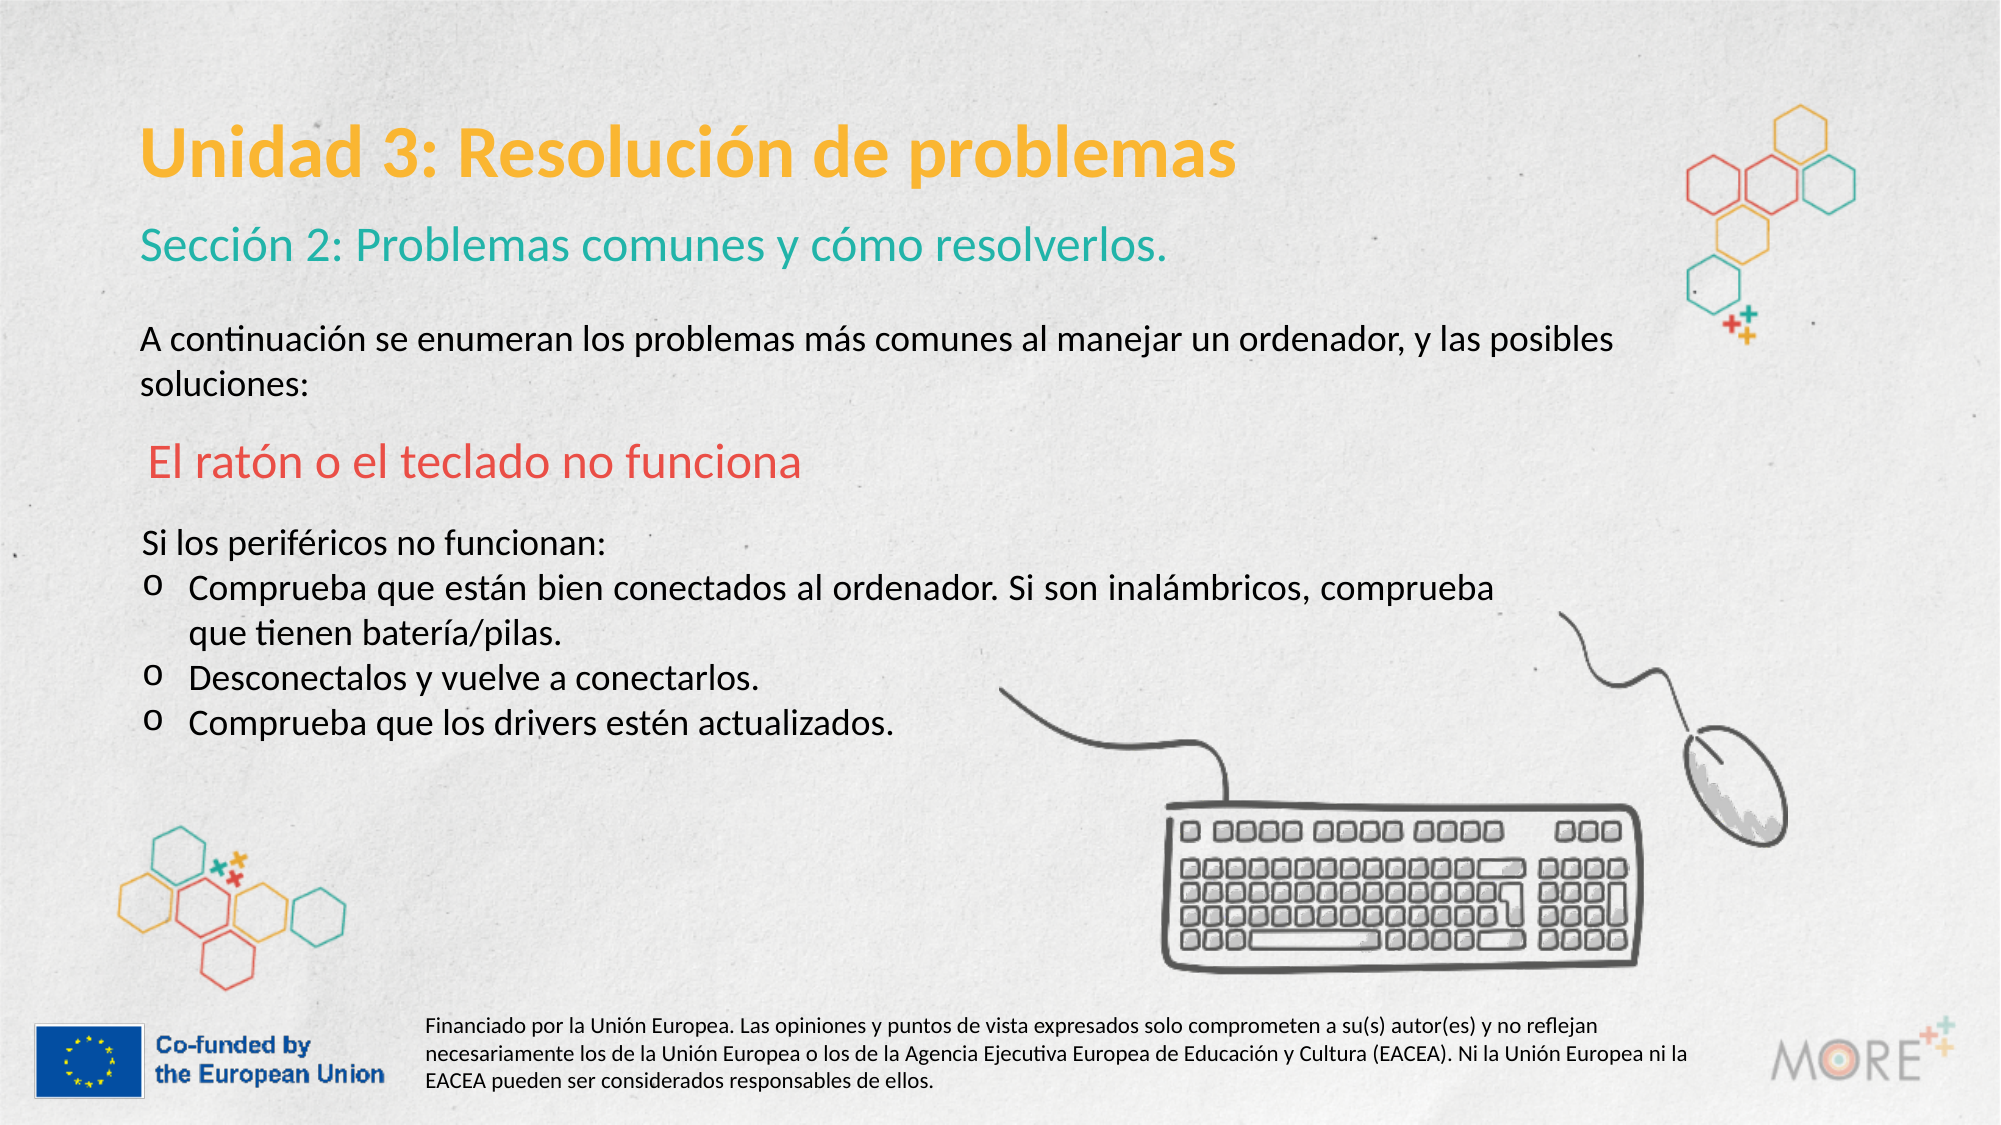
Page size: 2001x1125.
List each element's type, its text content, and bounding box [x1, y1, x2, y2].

text_box Si los periféricos no funcionan: Comprueba que están bien conectados al ordenador. Si son inalámbricos, comprueba que tienen batería/pilas. Desconectalos y vuelve a conectarlos. Comprueba que los drivers estén actualizados. [127, 510, 1511, 751]
text_box Unidad 3: Resolución de problemas [125, 95, 1472, 200]
text_box Sección 2: Problemas comunes y cómo resolverlos. [125, 204, 1387, 280]
text_box Financiado por la Unión Europea. Las opiniones y puntos de vista expresados solo comprometen a su(s) autor(es) y no reflejan necesariamente los de la Unión Europea o los de la Agencia Ejecutiva Europea de Educación y Cultura (EACEA). Ni la Unión Europea ni la EACEA pueden ser considerados responsables de ellos. [410, 1003, 1707, 1101]
text_box A continuación se enumeran los problemas más comunes al manejar un ordenador, y las posibles soluciones: [125, 306, 1660, 412]
picture [0, 0, 2001, 1125]
text_box El ratón o el teclado no funciona [132, 420, 818, 496]
